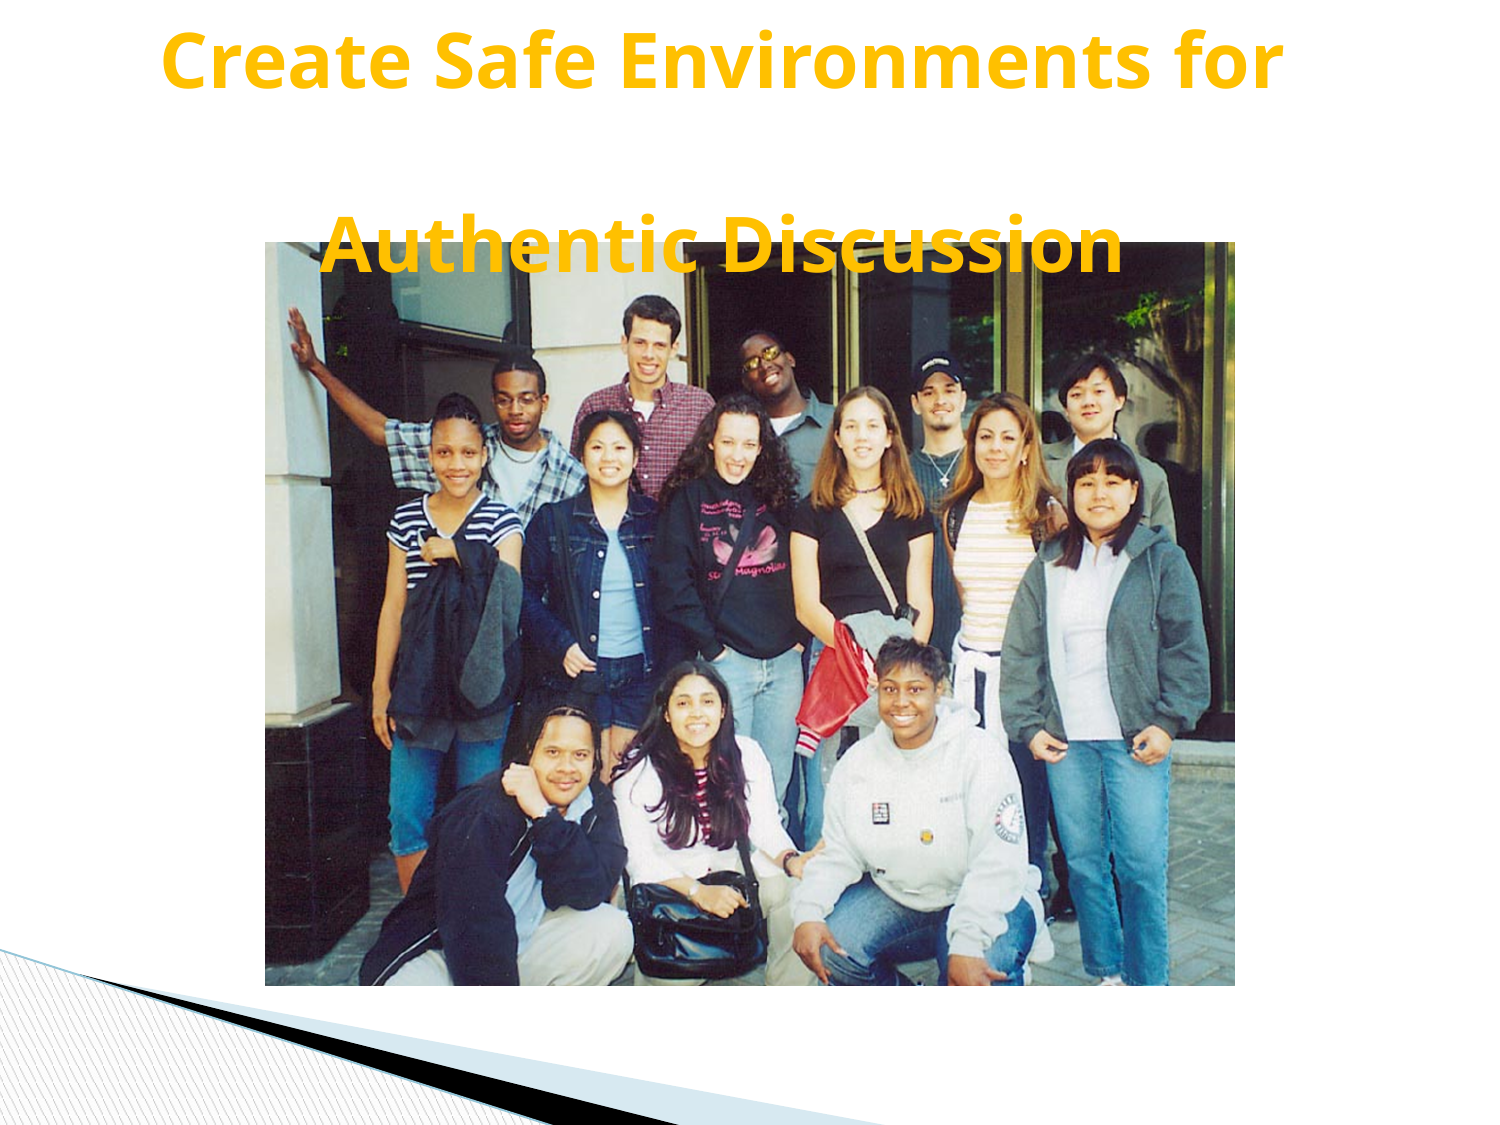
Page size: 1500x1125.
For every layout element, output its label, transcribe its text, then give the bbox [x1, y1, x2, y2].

title Create Safe Environments for Authentic Discussion [125, 50, 1388, 250]
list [265, 242, 1235, 986]
